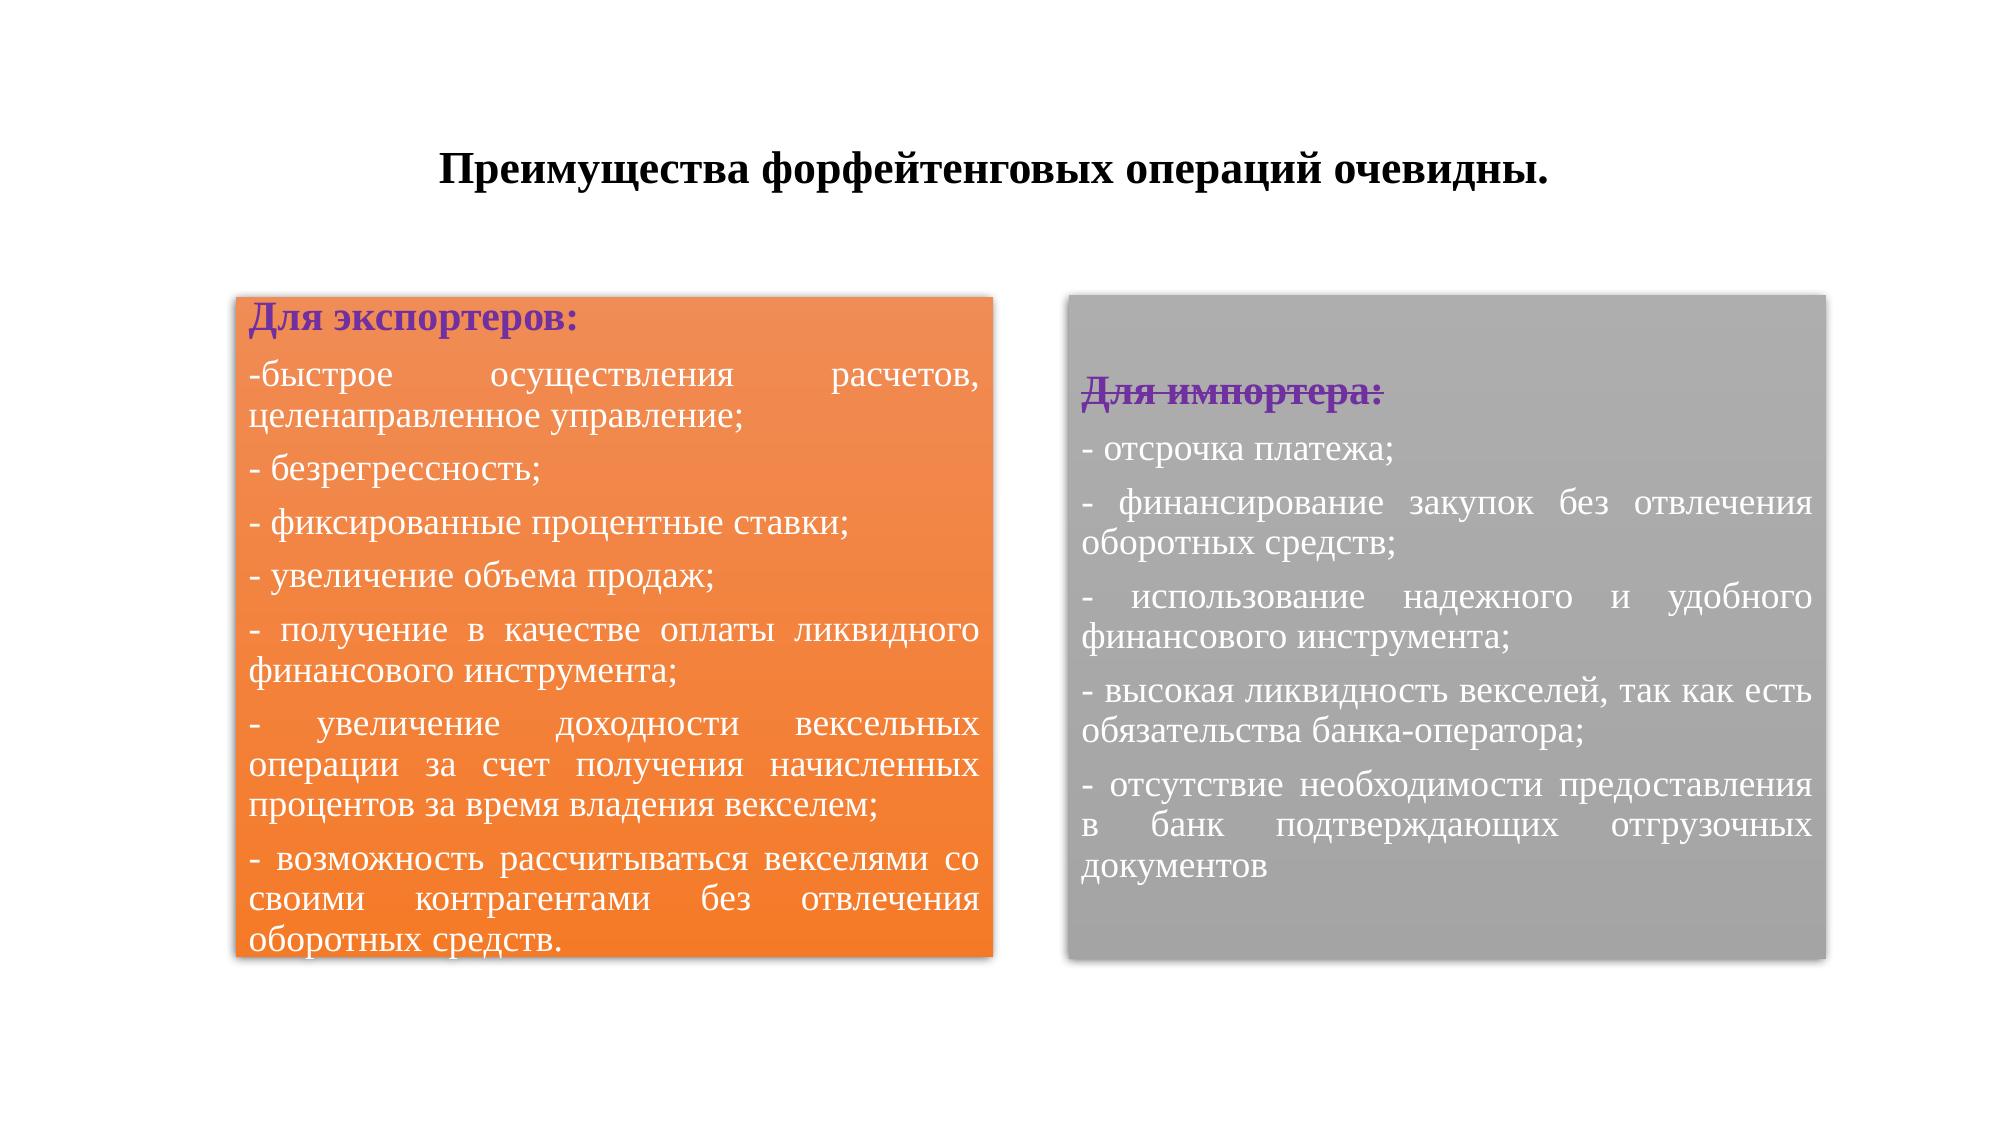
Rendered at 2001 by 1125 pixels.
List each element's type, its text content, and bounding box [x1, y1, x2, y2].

list Преимущества форфейтенговых операций очевидны. [137, 136, 1863, 1014]
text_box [235, 205, 1827, 1049]
